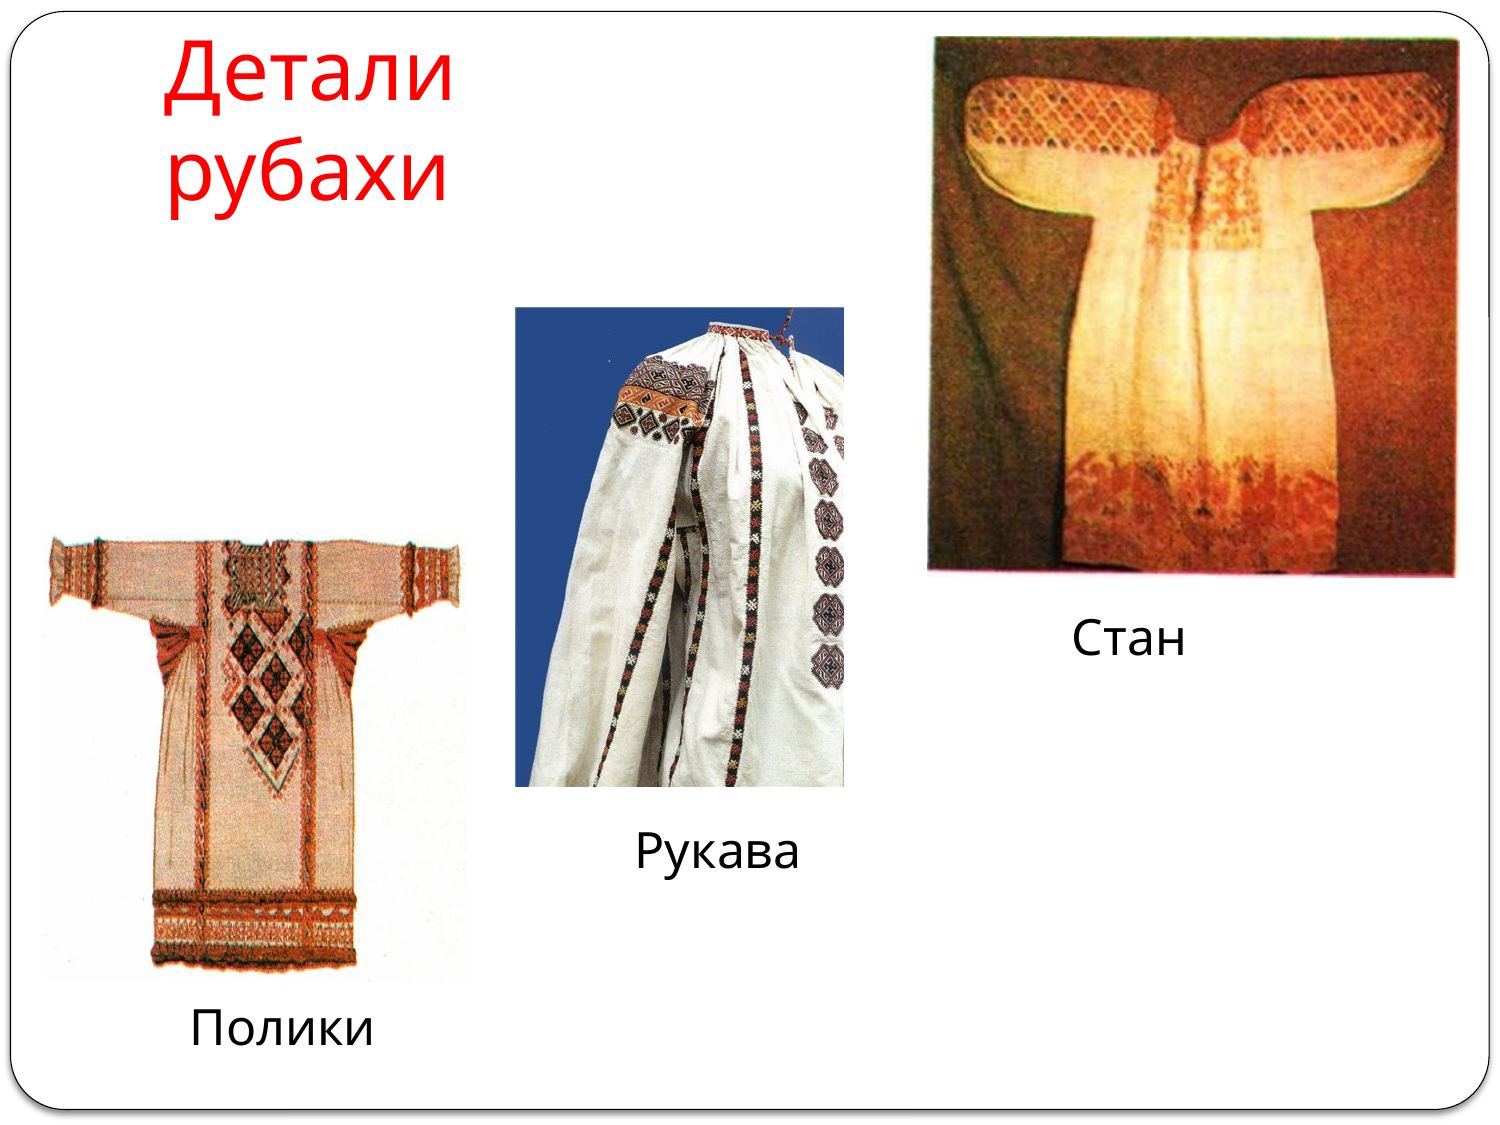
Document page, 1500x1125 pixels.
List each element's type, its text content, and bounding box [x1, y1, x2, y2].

list Стан [1057, 597, 1460, 728]
title Детали рубахи [150, 45, 715, 233]
text_box Полики [174, 952, 516, 1071]
picture [515, 306, 845, 788]
text_box Рукава [620, 786, 928, 894]
picture [926, 36, 1461, 578]
picture [40, 526, 468, 988]
